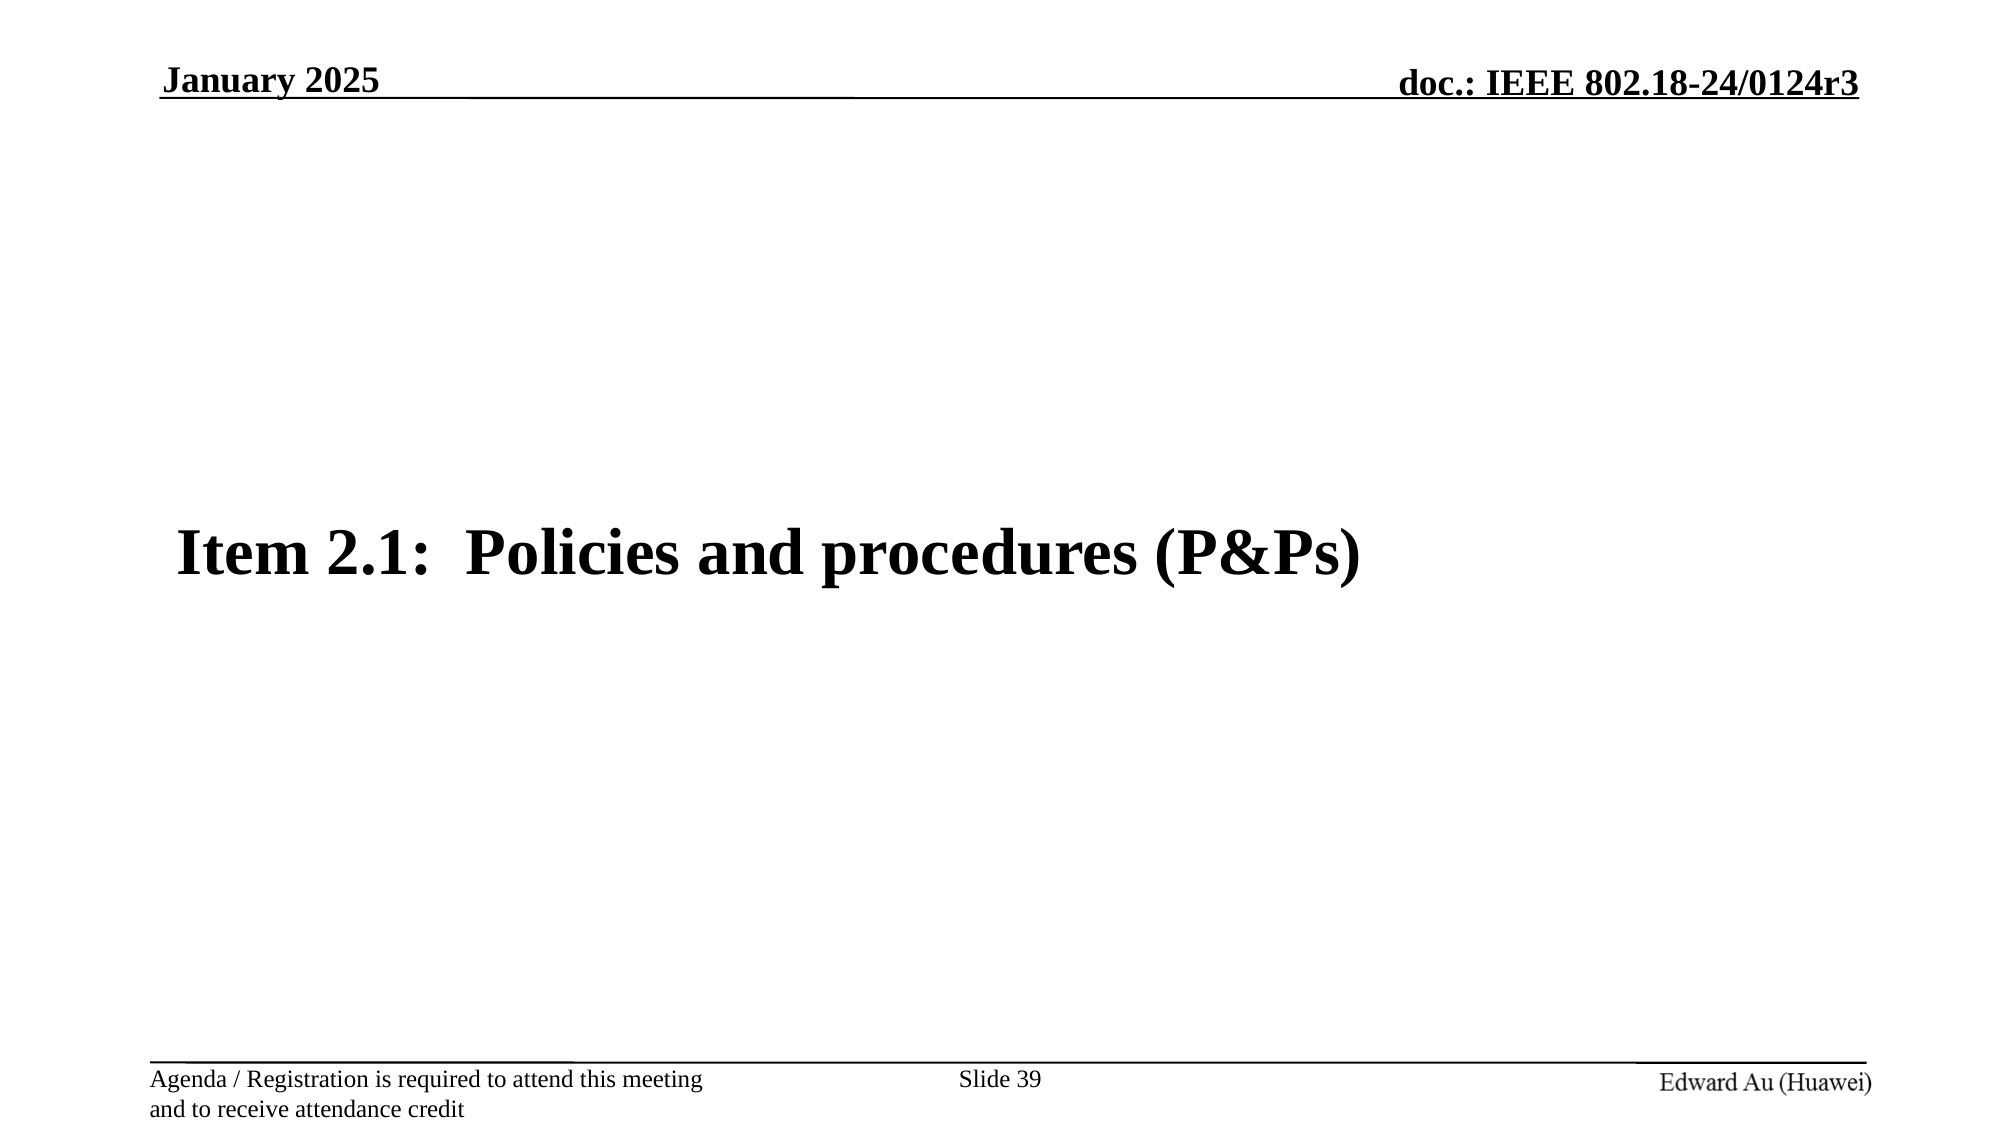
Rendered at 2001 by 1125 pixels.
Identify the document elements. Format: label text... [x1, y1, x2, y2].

slide_number Slide 39 [925, 1061, 1076, 1123]
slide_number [161, 54, 526, 101]
picture [1174, 1058, 1887, 1113]
text_box Item 2.1: Policies and procedures (P&Ps) [162, 500, 1675, 675]
